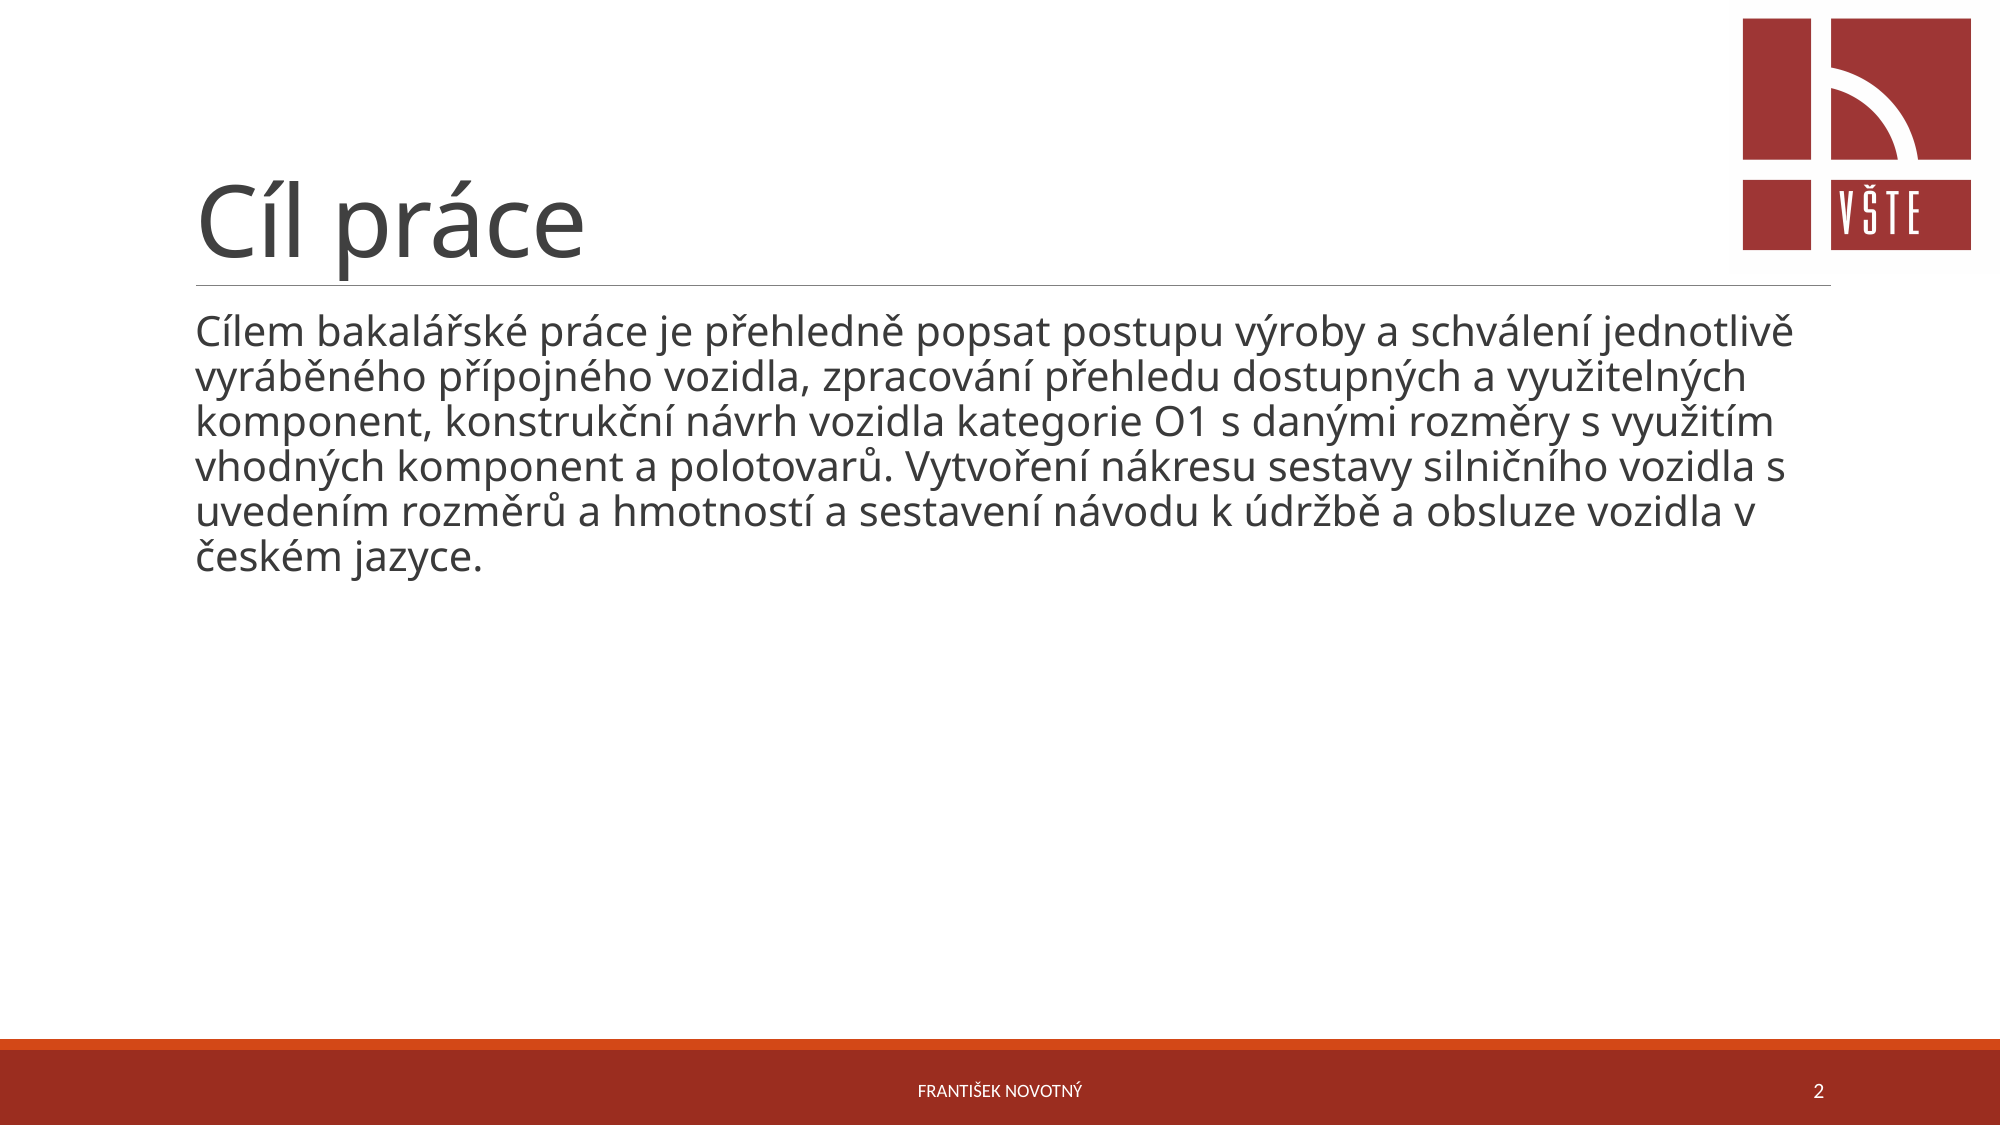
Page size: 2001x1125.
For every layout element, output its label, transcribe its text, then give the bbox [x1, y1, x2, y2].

slide_number 2 [1624, 1059, 1840, 1120]
list Cílem bakalářské práce je přehledně popsat postupu výroby a schválení jednotlivě vyráběného přípojného vozidla, zpracování přehledu dostupných a využitelných komponent, konstrukční návrh vozidla kategorie O1 s danými rozměry s využitím vhodných komponent a polotovarů. Vytvoření nákresu sestavy silničního vozidla s uvedením rozměrů a hmotností a sestavení návodu k údržbě a obsluze vozidla v českém jazyce. [180, 302, 1830, 963]
title Cíl práce [180, 47, 1830, 285]
footer František Novotný [604, 1059, 1396, 1120]
picture [1729, 0, 2000, 274]
